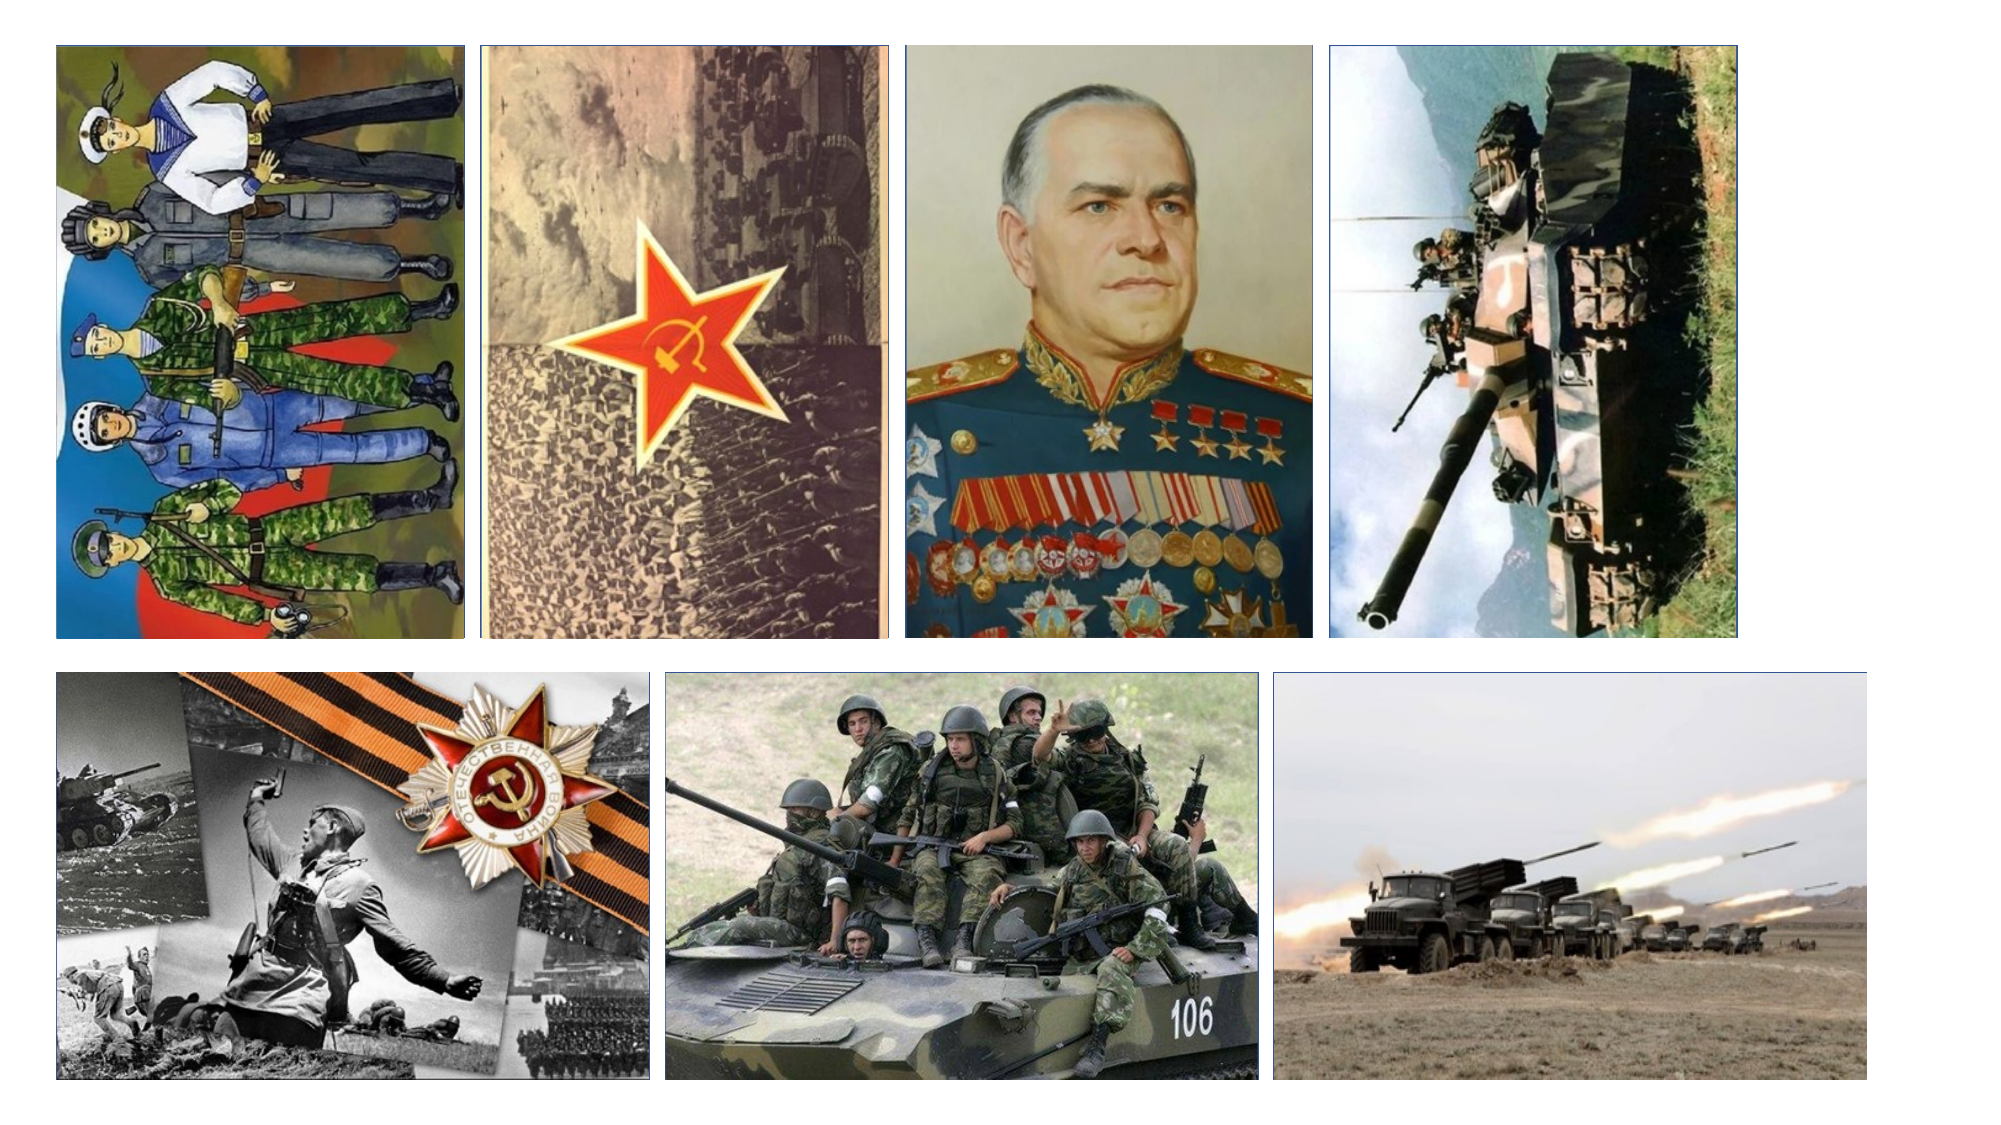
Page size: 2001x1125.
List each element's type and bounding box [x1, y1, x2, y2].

picture [56, 672, 649, 1080]
picture [665, 673, 1258, 1080]
picture [0, 45, 1830, 639]
picture [1274, 673, 1867, 1080]
